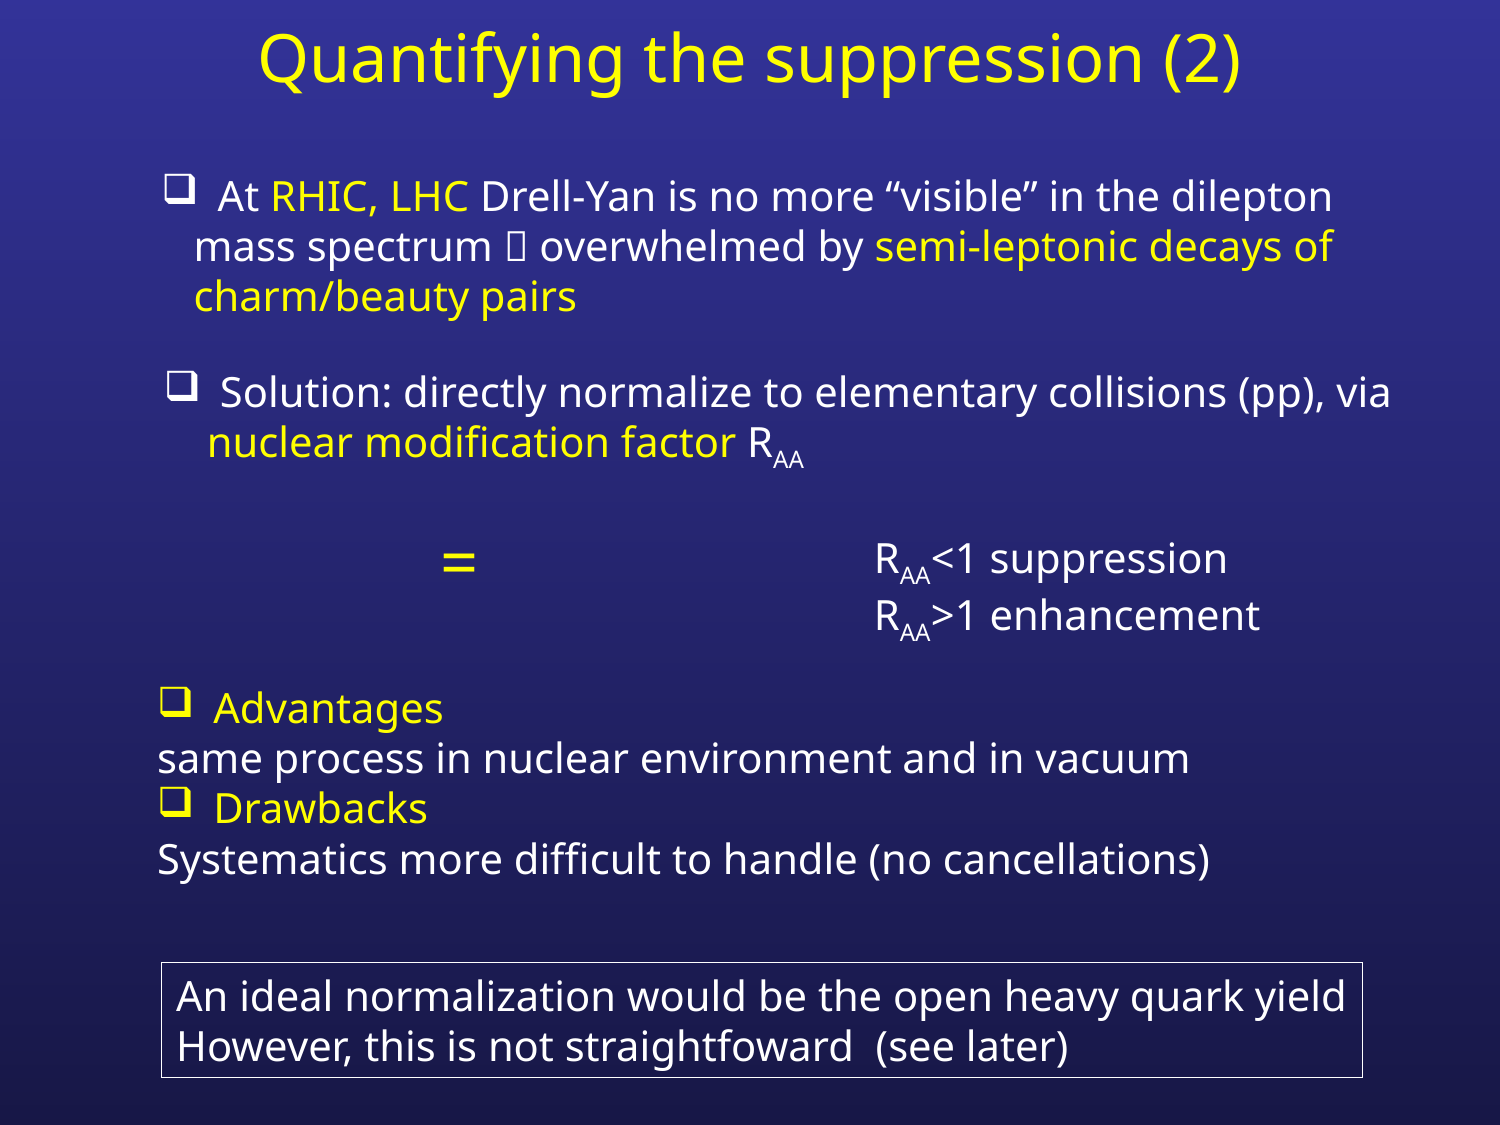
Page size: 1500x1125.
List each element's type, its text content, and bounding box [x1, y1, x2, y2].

text_box Advantages same process in nuclear environment and in vacuum Drawbacks Systematics more difficult to handle (no cancellations) [142, 674, 1226, 890]
text_box RAA<1 suppression RAA>1 enhancement [859, 524, 1276, 654]
title Quantifying the suppression (2) [75, 0, 1425, 125]
text_box An ideal normalization would be the open heavy quark yield However, this is not straightfoward (see later) [161, 962, 1363, 1078]
text_box At RHIC, LHC Drell-Yan is no more “visible” in the dilepton mass spectrum  overwhelmed by semi-leptonic decays of charm/beauty pairs [146, 162, 1359, 328]
text_box Solution: directly normalize to elementary collisions (pp), via nuclear modification factor RAA [149, 358, 1408, 481]
